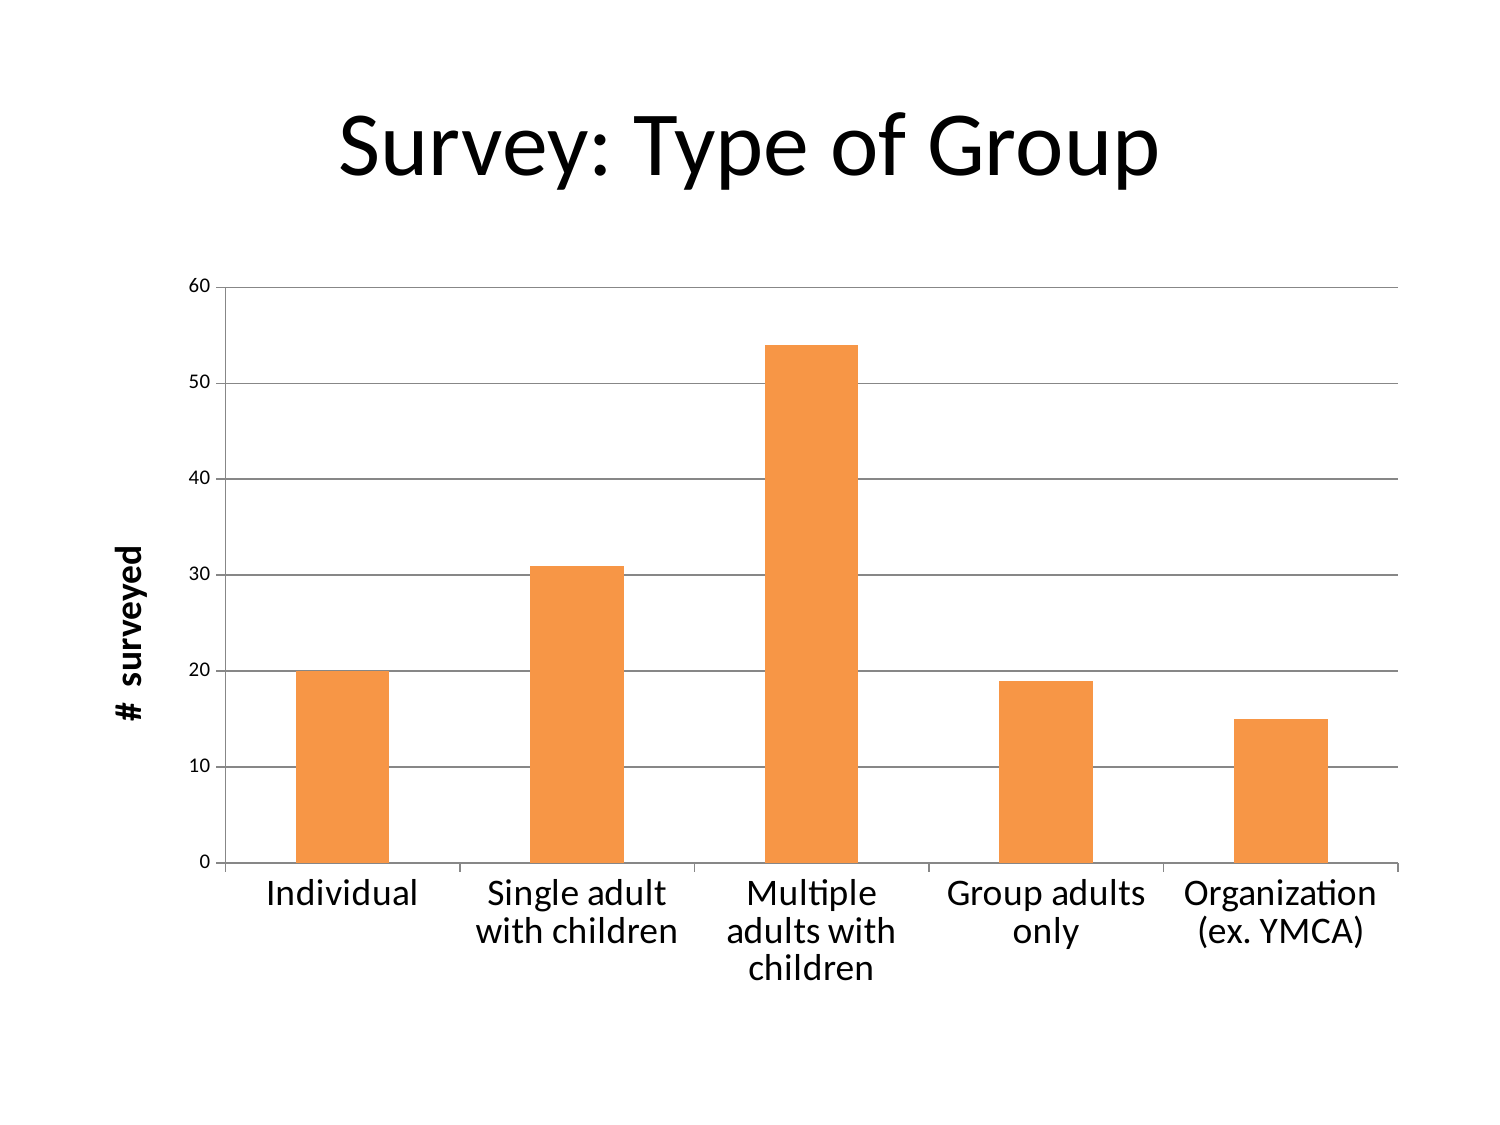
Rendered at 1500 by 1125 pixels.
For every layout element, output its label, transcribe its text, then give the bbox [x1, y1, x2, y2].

title Survey: Type of Group [75, 45, 1425, 233]
chart [74, 262, 1426, 1006]
